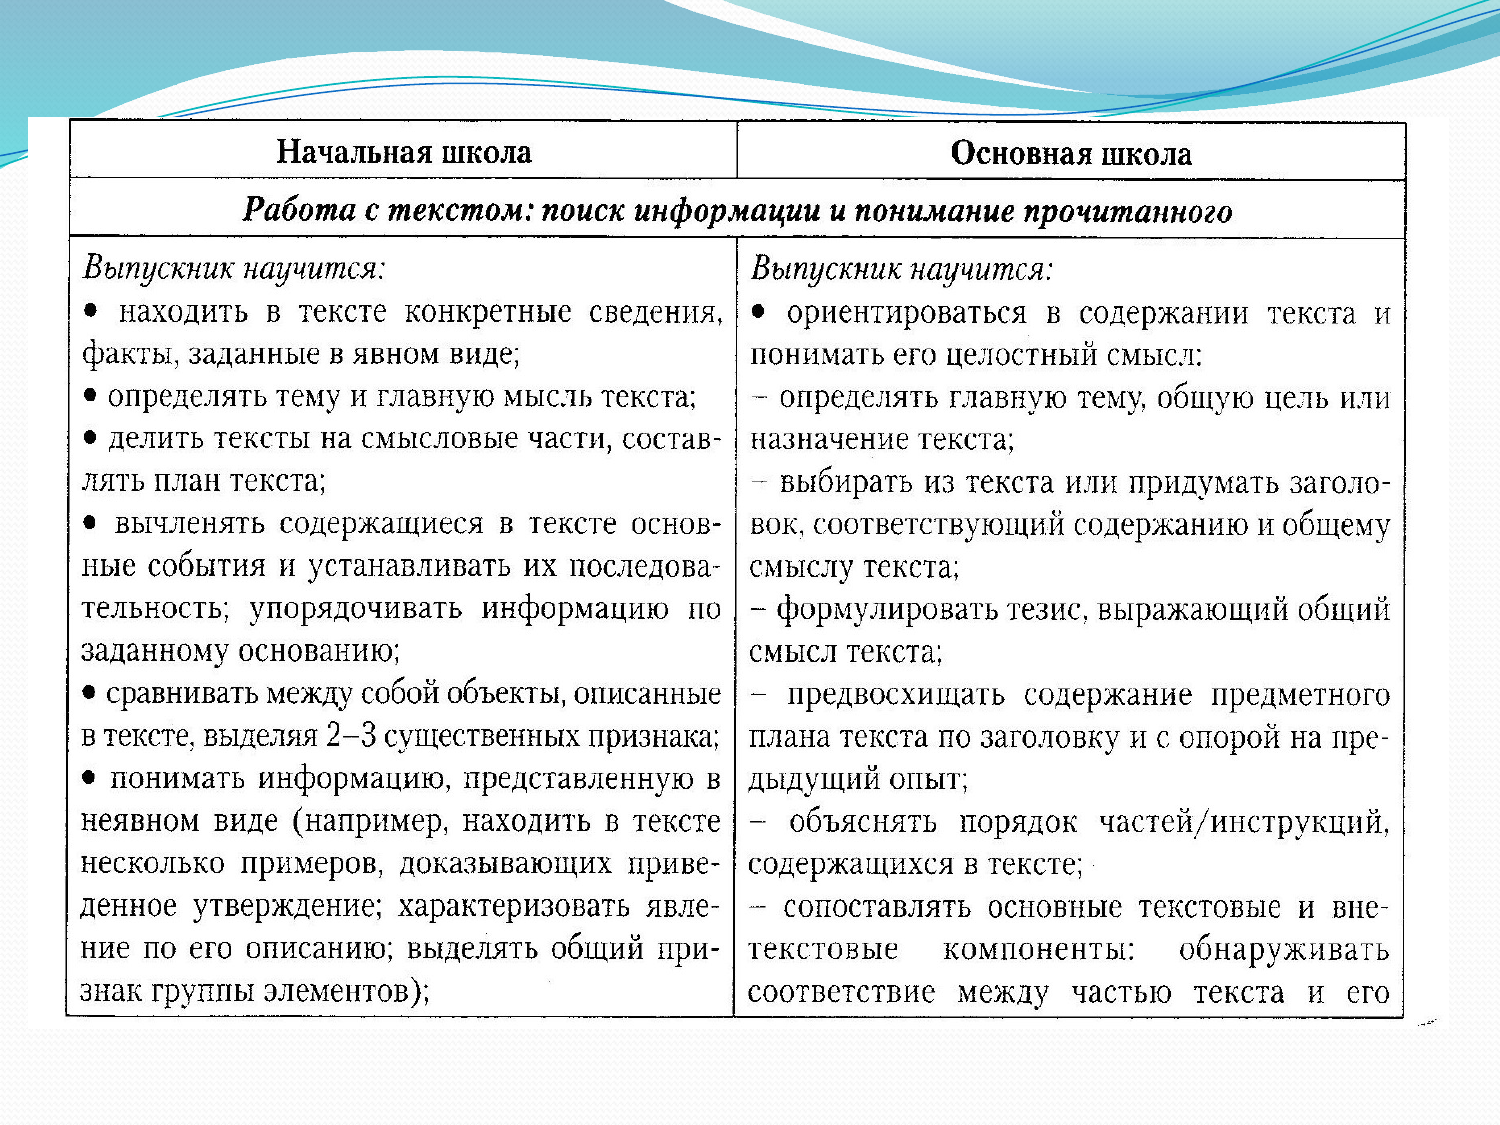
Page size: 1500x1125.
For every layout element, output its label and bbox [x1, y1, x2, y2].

list [28, 116, 1449, 1030]
